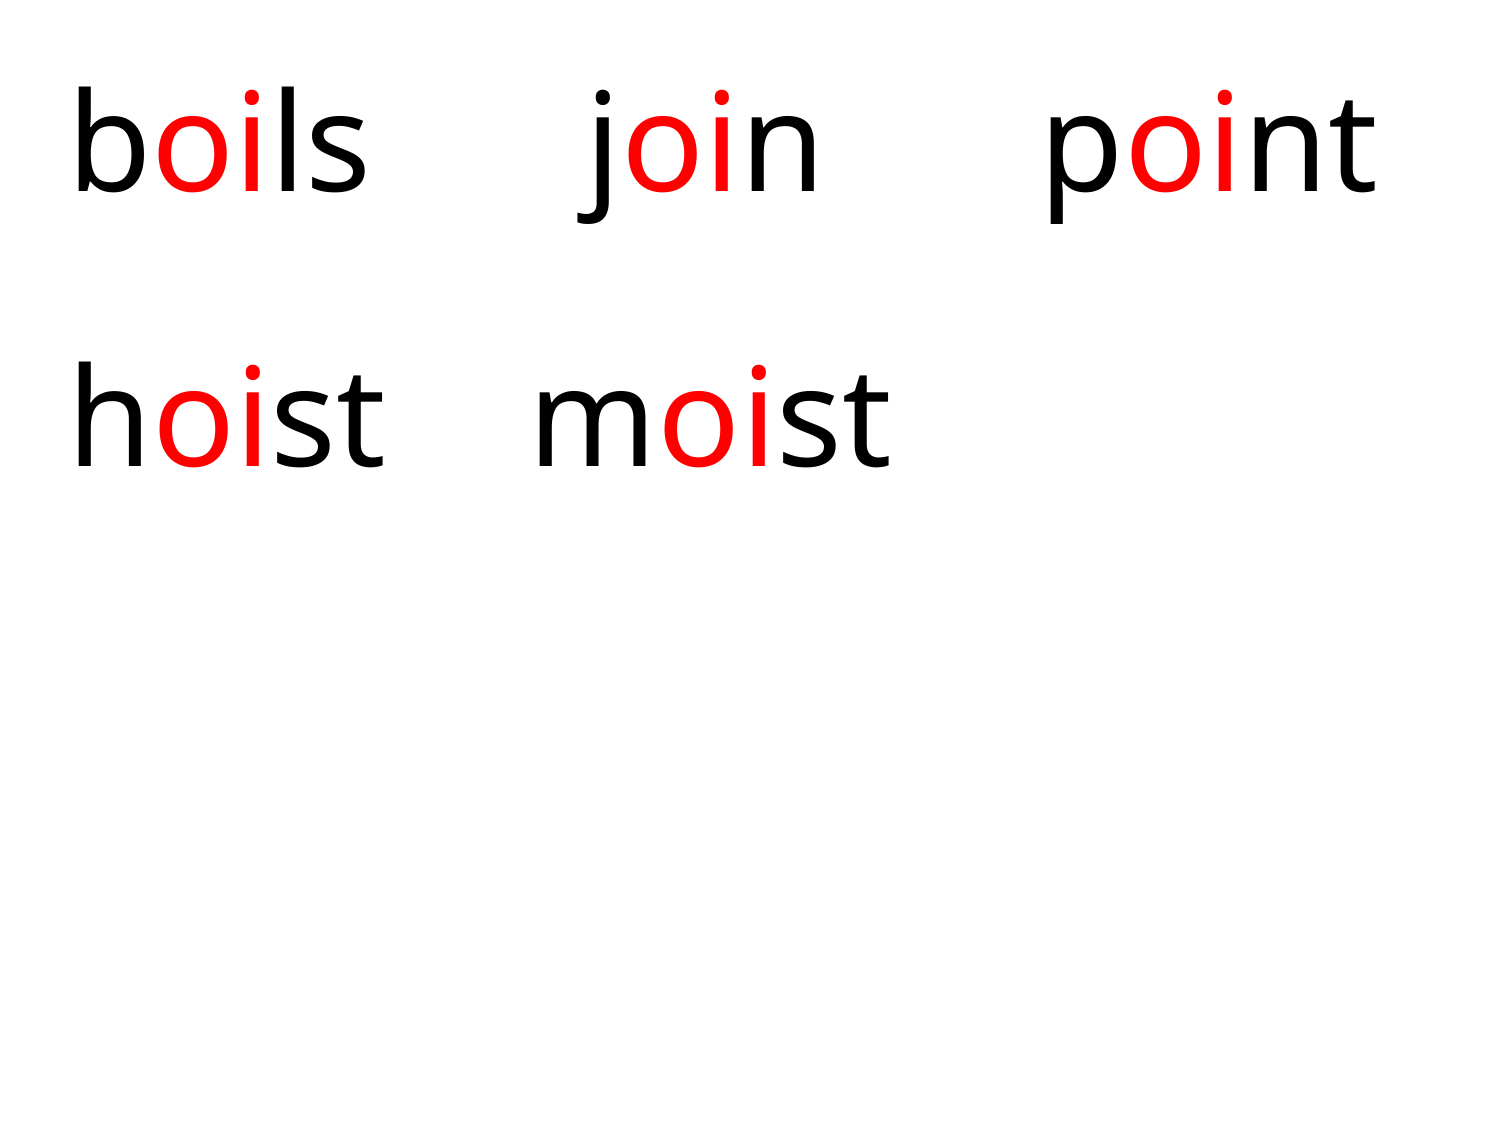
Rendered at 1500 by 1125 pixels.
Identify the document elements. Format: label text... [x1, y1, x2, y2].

text_box boils join point hoist moist [16, 46, 1477, 502]
